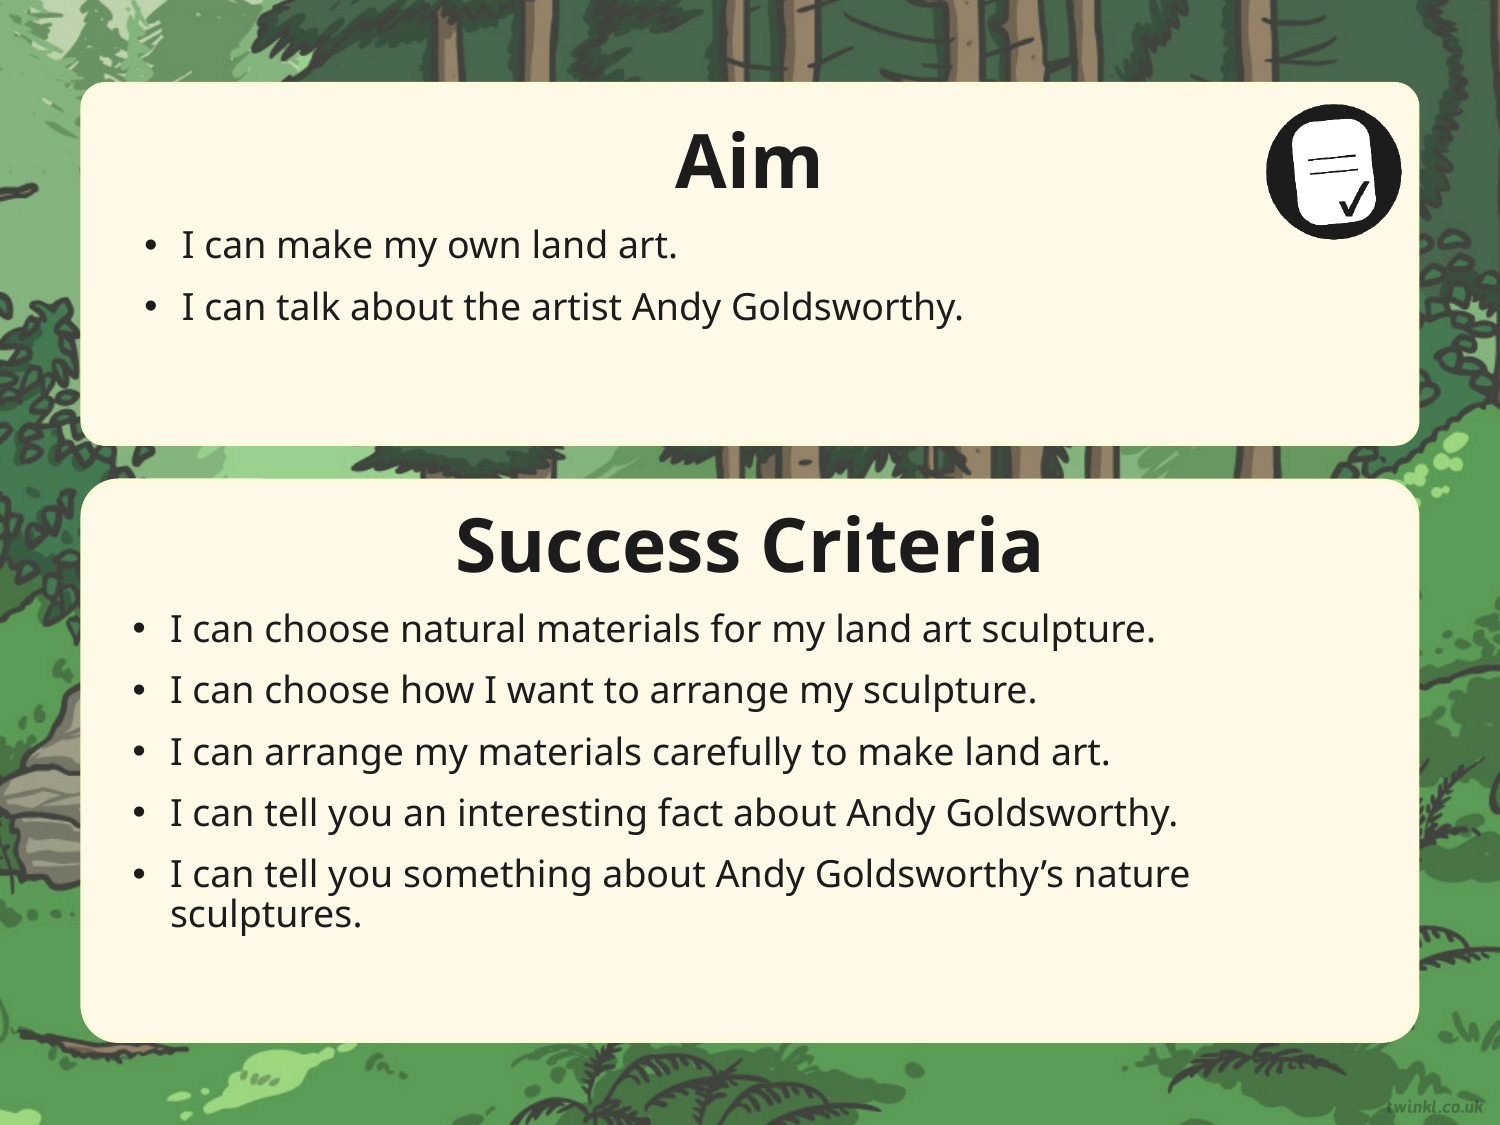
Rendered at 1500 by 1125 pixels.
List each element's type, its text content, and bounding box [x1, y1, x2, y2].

picture [0, 0, 1500, 1125]
text_box [81, 83, 1419, 445]
text_box Success Criteria [103, 503, 1397, 568]
text_box [81, 479, 1419, 1039]
text_box I can choose natural materials for my land art sculpture. I can choose how I want to arrange my sculpture. I can arrange my materials carefully to make land art. I can tell you an interesting fact about Andy Goldsworthy. I can tell you something about Andy Goldsworthy’s nature sculptures. [103, 568, 1397, 1041]
text_box Aim [103, 120, 1262, 183]
list I can make my own land art. I can talk about the artist Andy Goldsworthy. [101, 183, 1399, 418]
